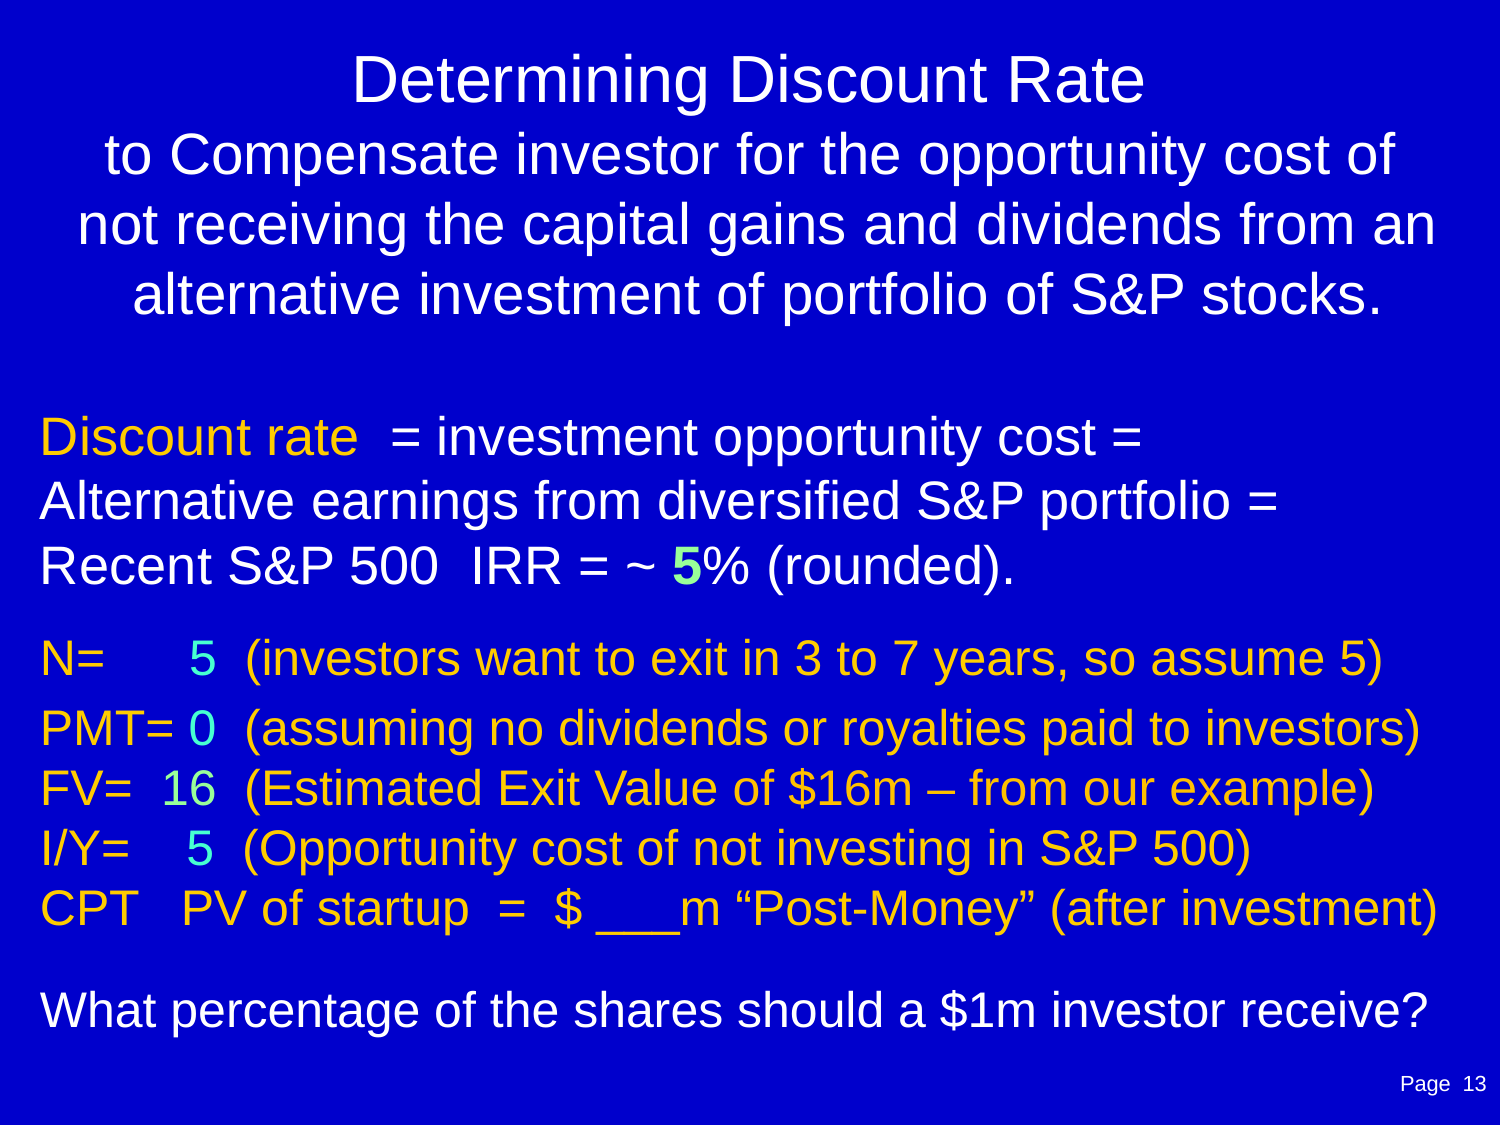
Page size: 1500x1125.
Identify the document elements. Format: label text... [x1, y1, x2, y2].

list Discount rate = investment opportunity cost = Alternative earnings from diversified S&P portfolio = Recent S&P 500 IRR = ~ 5% (rounded). N= 5 (investors want to exit in 3 to 7 years, so assume 5) PMT= 0 (assuming no dividends or royalties paid to investors) FV= 16 (Estimated Exit Value of $16m – from our example) I/Y= 5 (Opportunity cost of not investing in S&P 500) CPT PV of startup = $ ___m “Post-Money” (after investment) What percentage of the shares should a $1m investor receive? [24, 362, 1463, 1025]
slide_number Page 13 [1324, 1062, 1500, 1125]
title Determining Discount Rate to Compensate investor for the opportunity cost of not receiving the capital gains and dividends from an alternative investment of portfolio of S&P stocks. [21, 37, 1497, 325]
